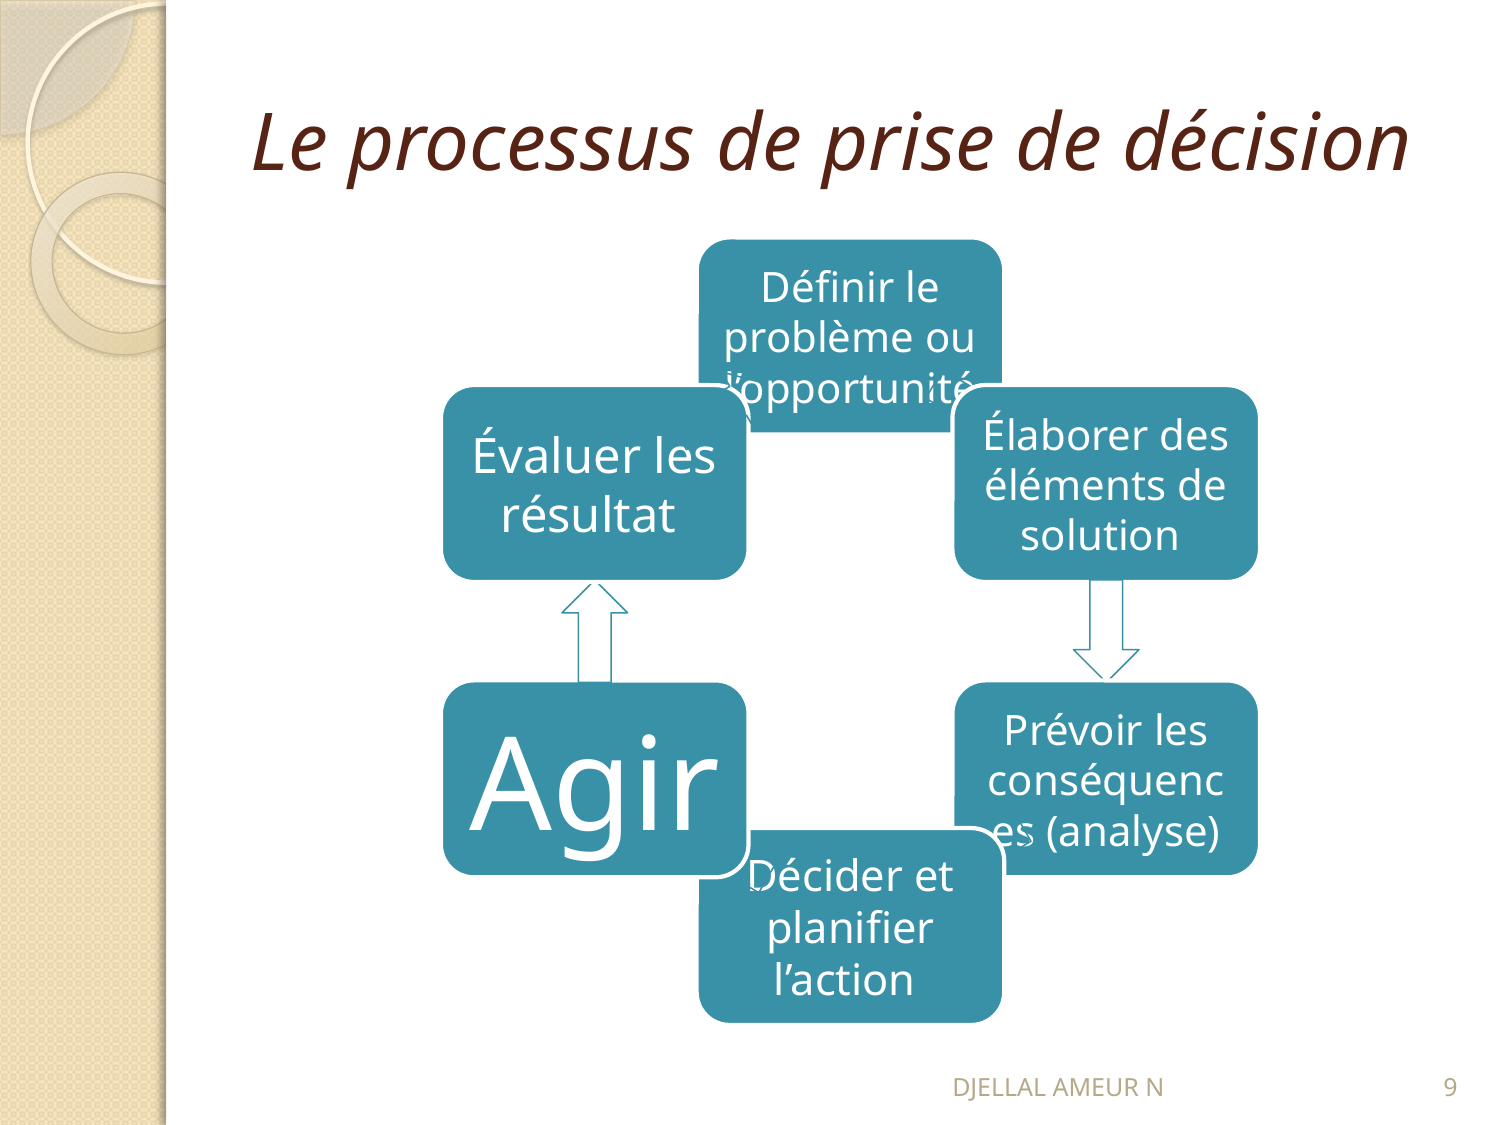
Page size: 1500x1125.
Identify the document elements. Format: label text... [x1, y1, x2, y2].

slide_number 9 [1413, 1034, 1488, 1113]
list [235, 237, 1466, 1026]
title Le processus de prise de décision [235, 45, 1466, 233]
footer DJELLAL AMEUR N [937, 1037, 1413, 1113]
